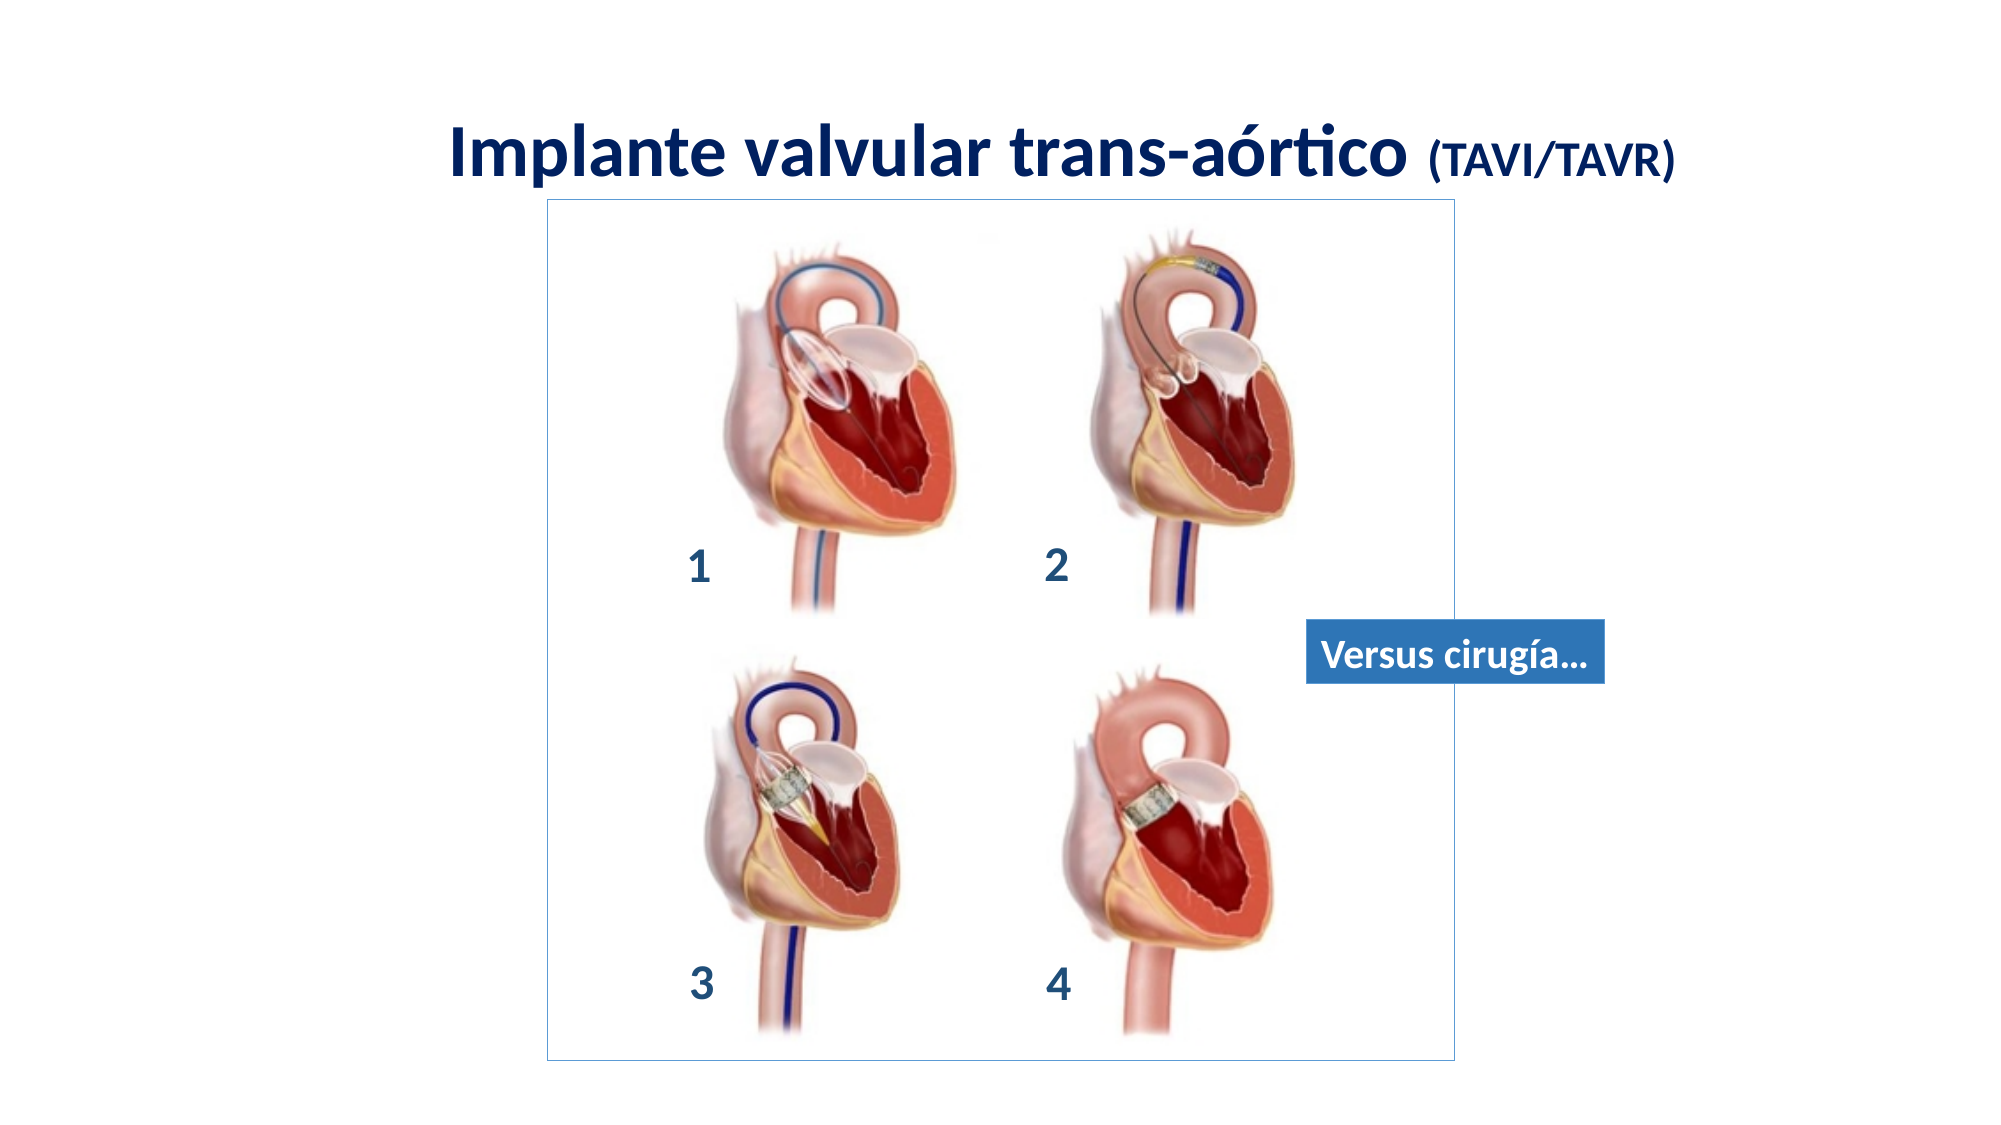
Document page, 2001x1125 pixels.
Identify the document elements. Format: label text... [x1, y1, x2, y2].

text_box Versus cirugía… [1455, 619, 1605, 684]
text_box Implante valvular trans-aórtico (TAVI/TAVR) [434, 93, 1693, 199]
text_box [547, 199, 1455, 1061]
